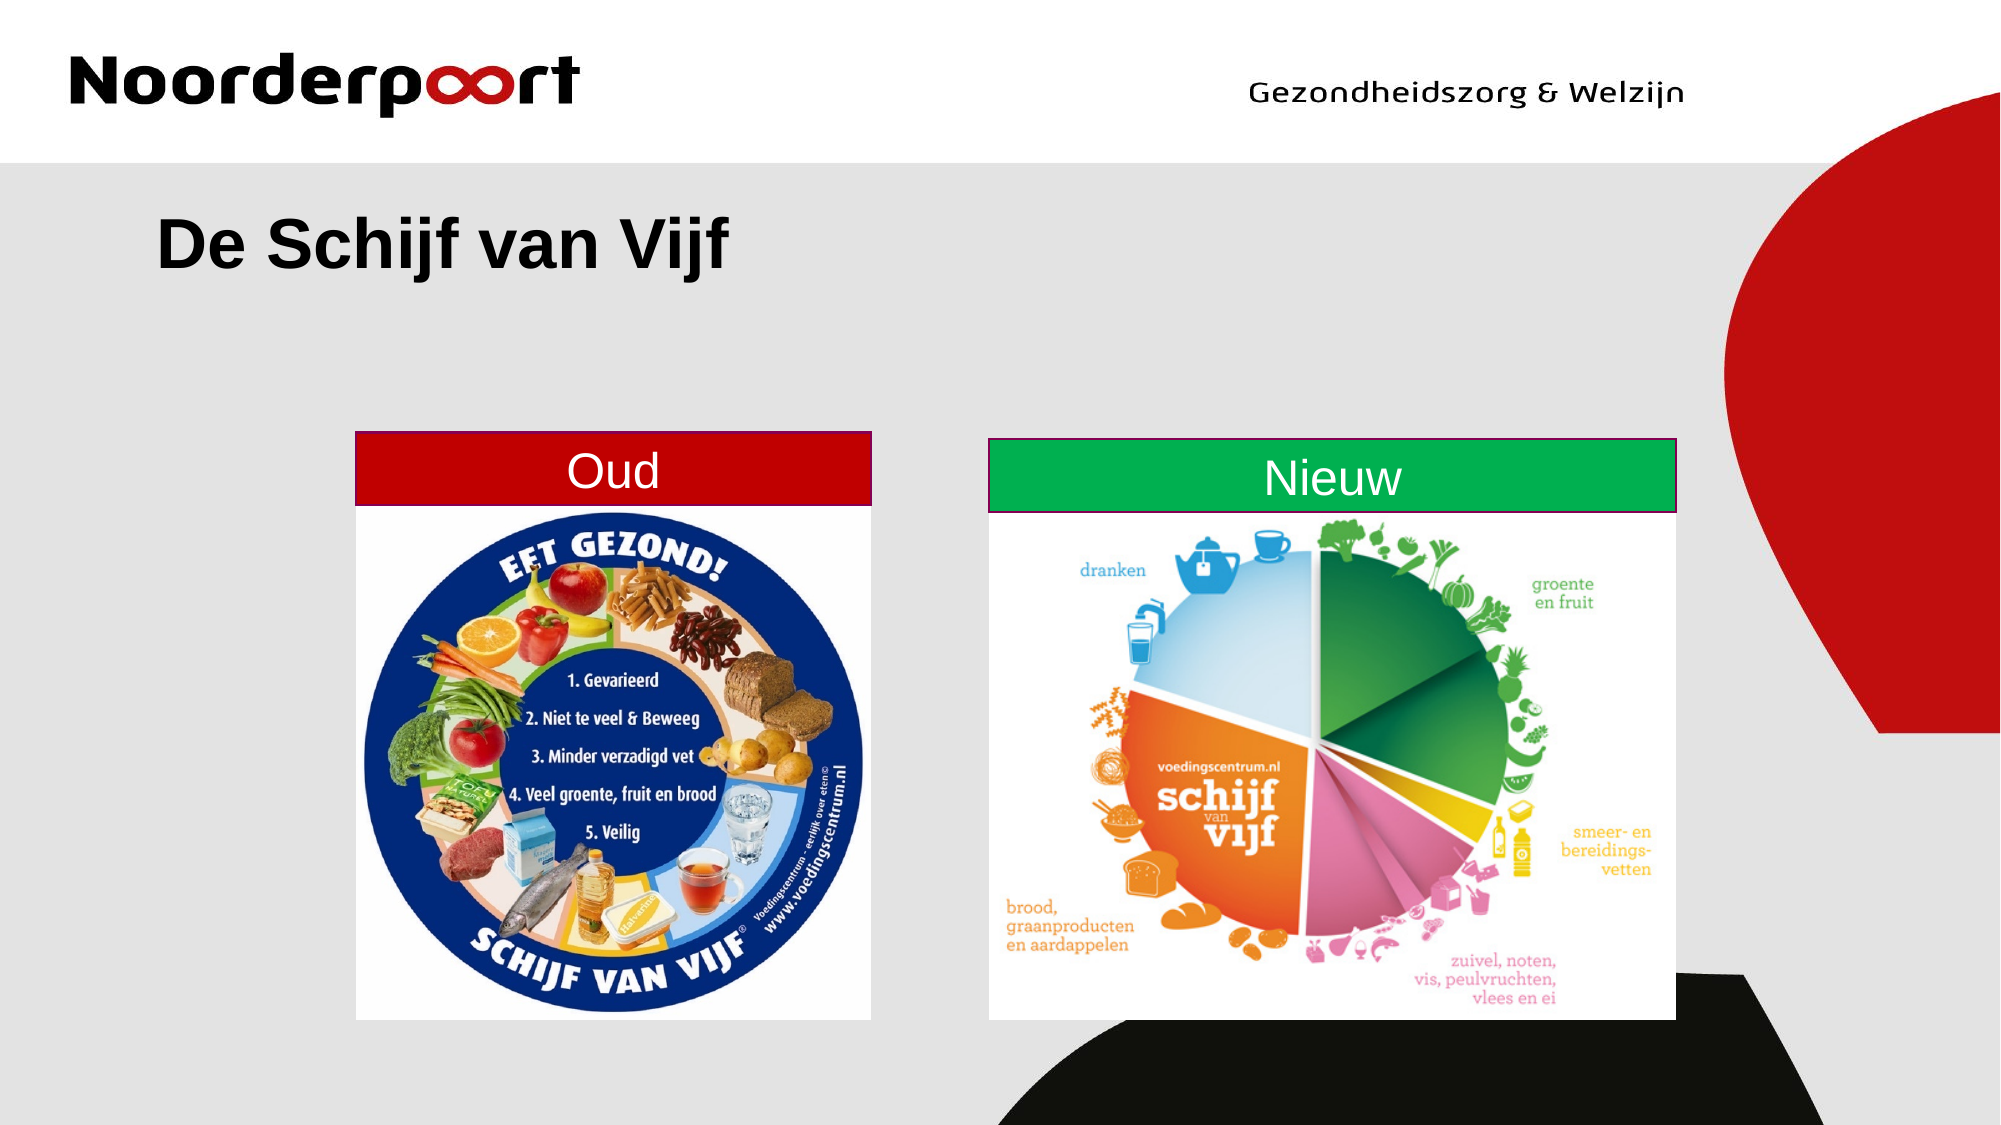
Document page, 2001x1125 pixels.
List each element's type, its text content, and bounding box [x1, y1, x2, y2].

picture [0, 0, 2001, 1125]
text_box Oud [355, 431, 872, 506]
text_box Nieuw [988, 438, 1677, 513]
title De Schijf van Vijf [141, 187, 1720, 294]
